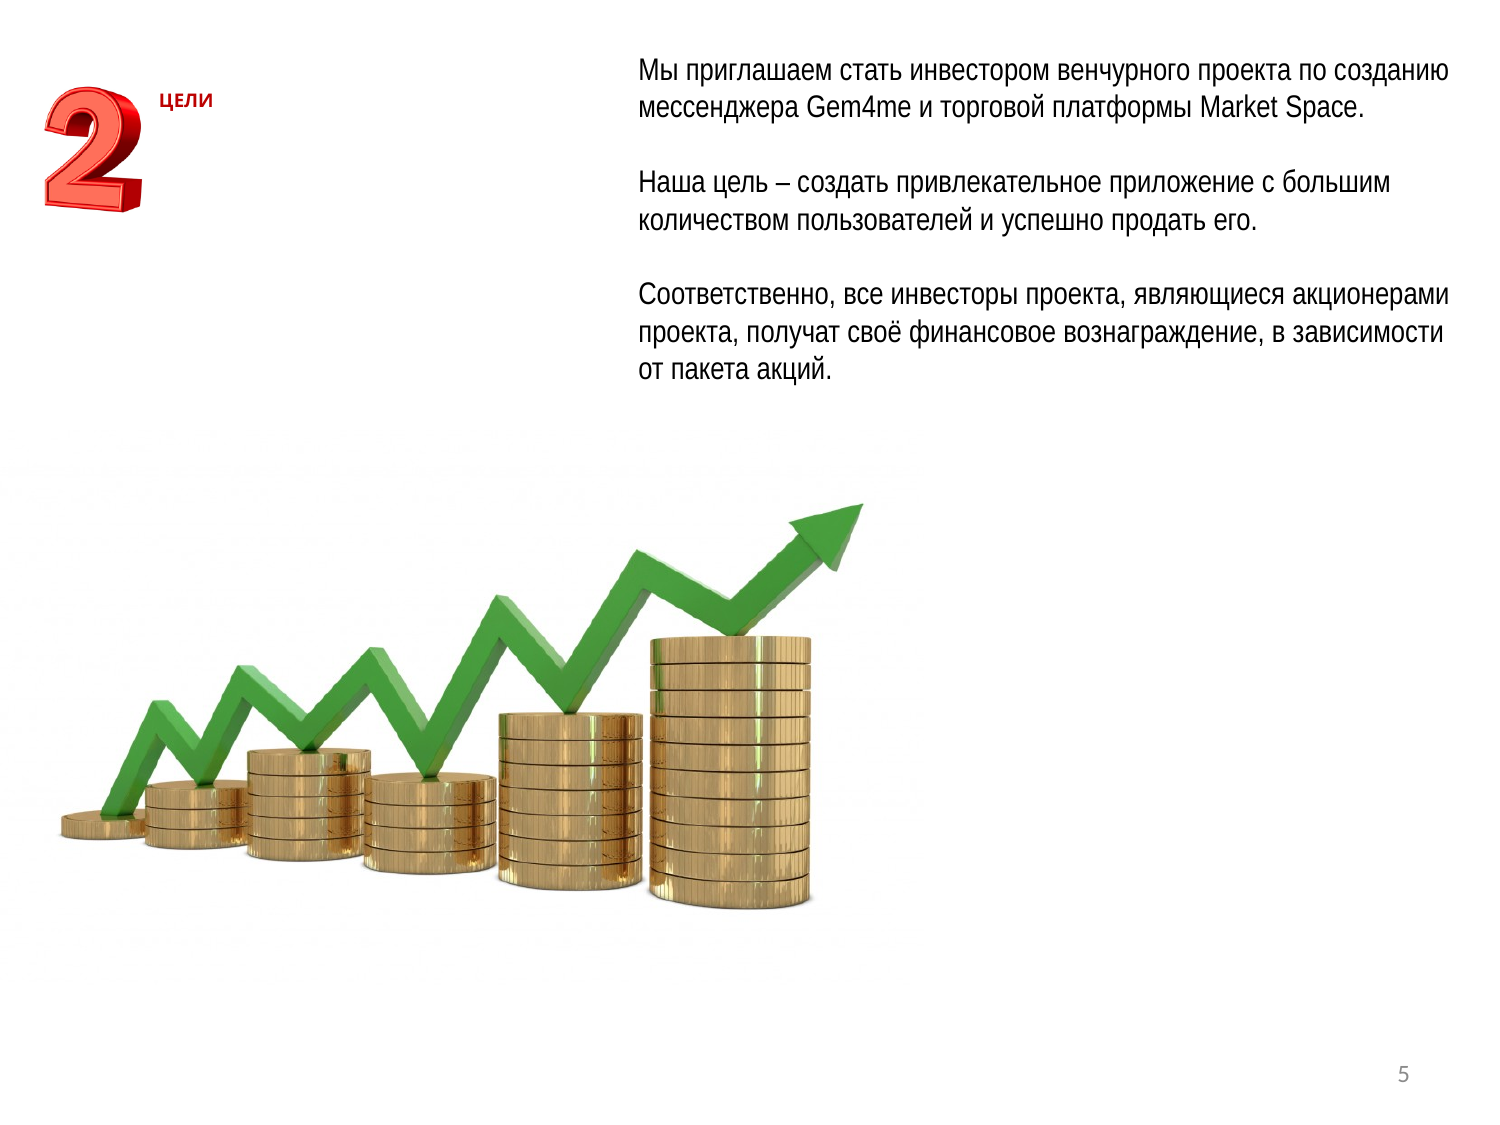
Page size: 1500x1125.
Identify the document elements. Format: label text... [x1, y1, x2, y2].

picture [13, 68, 172, 227]
text_box Мы приглашаем стать инвестором венчурного проекта по созданию мессенджера Gem4me и торговой платформы Market Space. Наша цель – создать привлекательное приложение с большим количеством пользователей и успешно продать его. Соответственно, все инвесторы проекта, являющиеся акционерами проекта, получат своё финансовое вознаграждение, в зависимости от пакета акций. [568, 41, 1478, 394]
text_box ЦЕЛИ [177, 81, 259, 119]
picture [0, 430, 924, 985]
slide_number 5 [1074, 1042, 1425, 1103]
